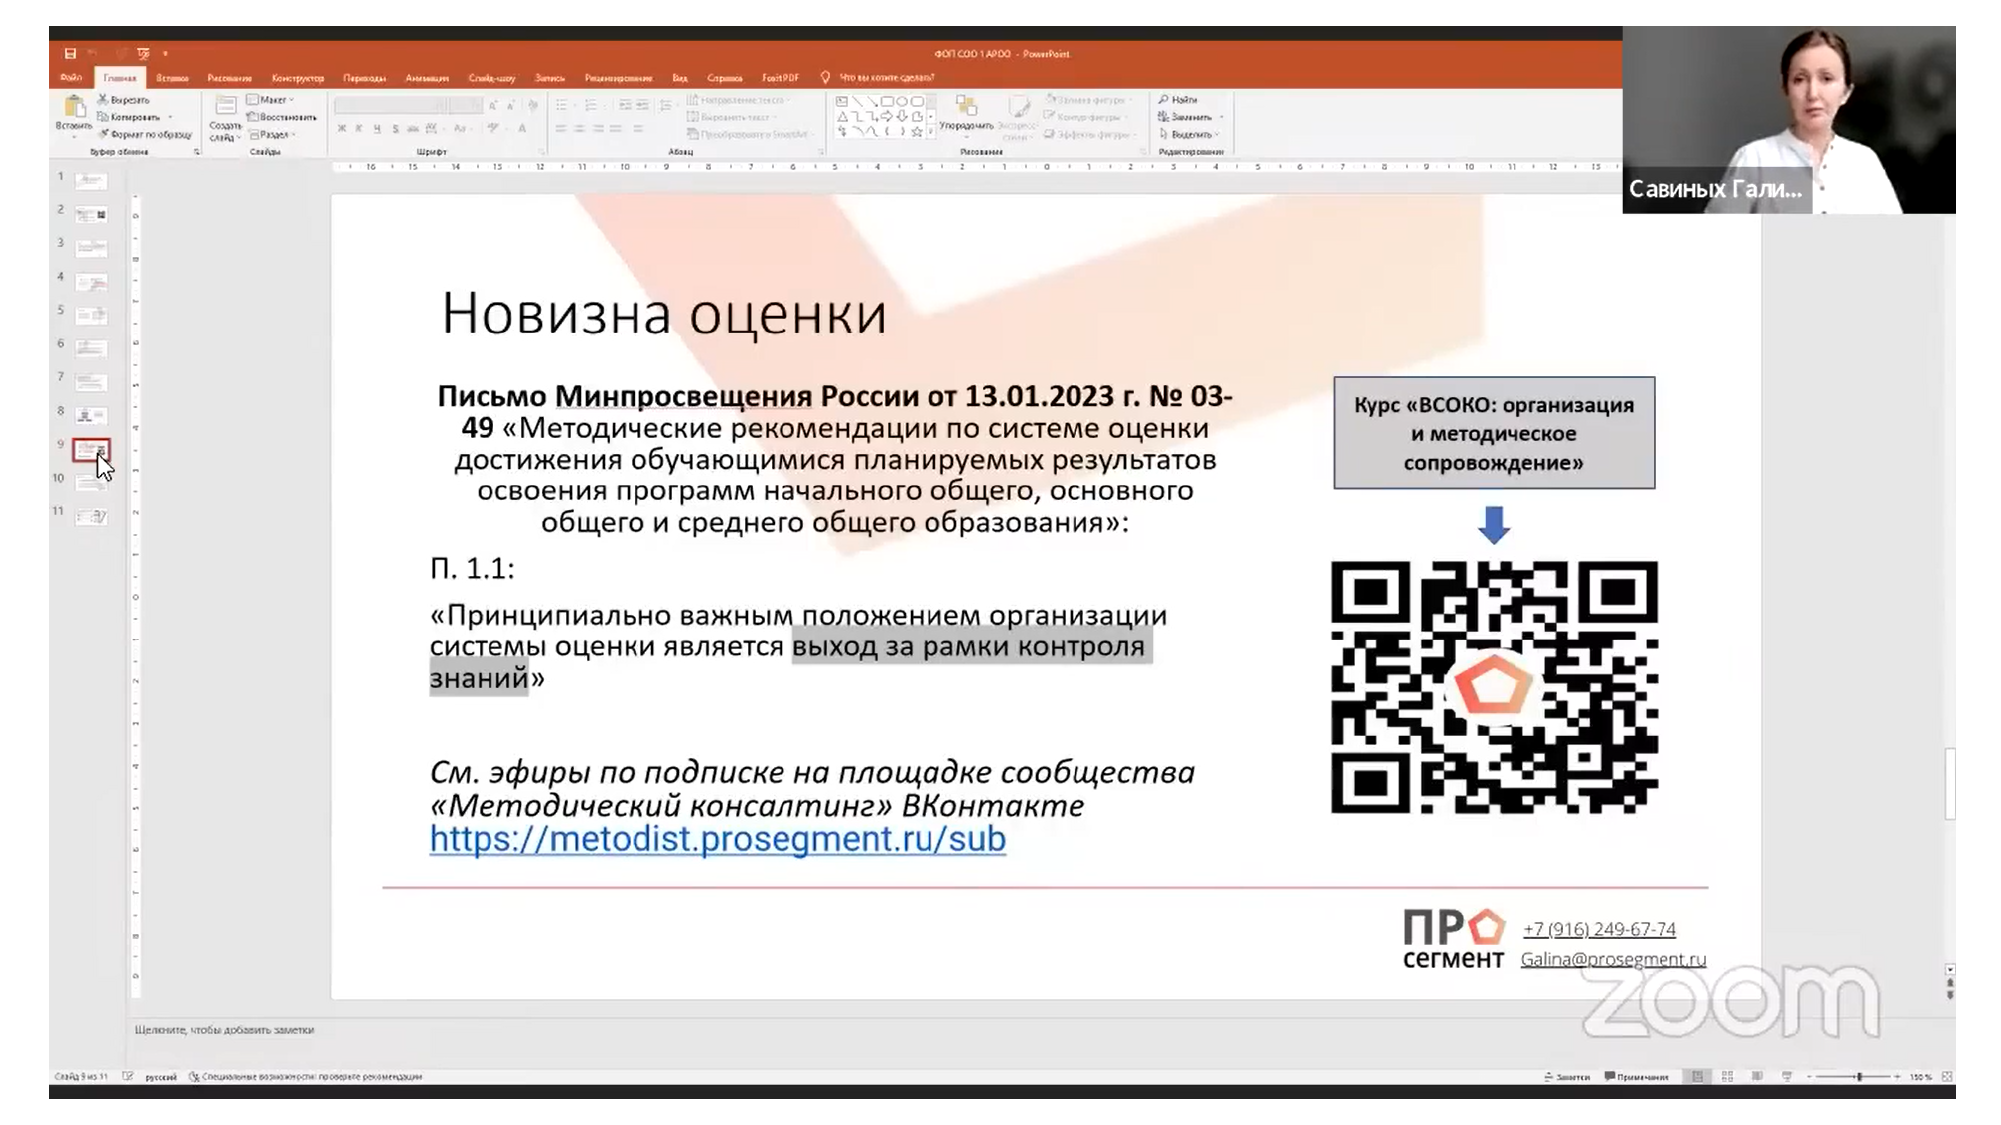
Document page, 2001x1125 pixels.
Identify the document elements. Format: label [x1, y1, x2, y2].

list [49, 26, 1956, 1099]
